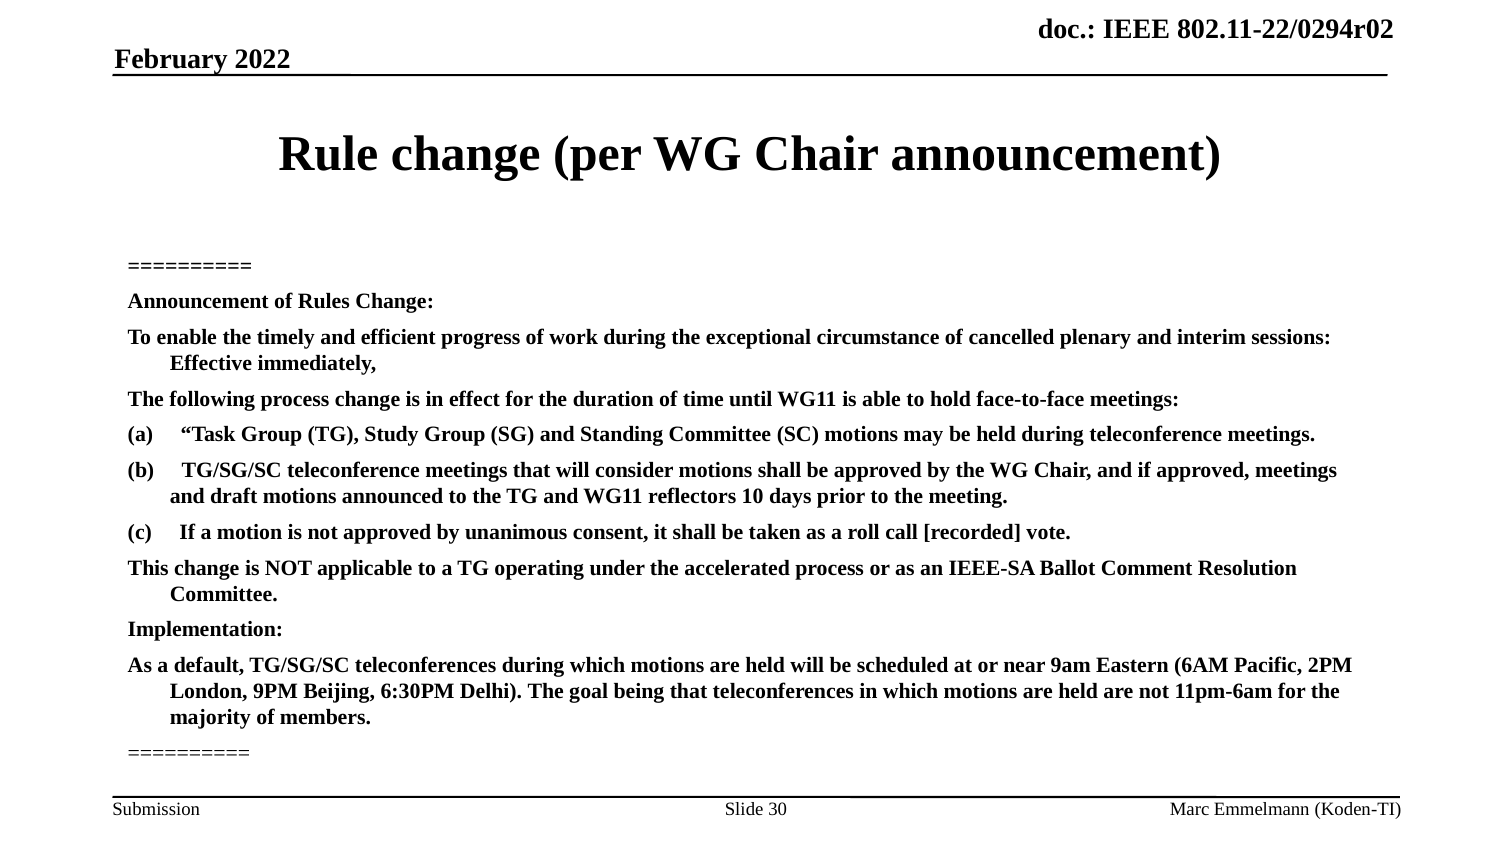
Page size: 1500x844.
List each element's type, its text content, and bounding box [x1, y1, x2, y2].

slide_number Slide 30 [712, 796, 800, 842]
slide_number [114, 40, 423, 75]
list ========== Announcement of Rules Change: To enable the timely and efficient progress of work during the exceptional circumstance of cancelled plenary and interim sessions: Effective immediately, The following process change is in effect for the duration of time until WG11 is able to hold face-to-face meetings: (a) “Task Group (TG), Study Group (SG) and Standing Committee (SC) motions may be held during teleconference meetings. (b) TG/SG/SC teleconference meetings that will consider motions shall be approved by the WG Chair, and if approved, meetings and draft motions announced to the TG and WG11 reflectors 10 days prior to the meeting. (c) If a motion is not approved by unanimous consent, it shall be taken as a roll call [recorded] vote. This change is NOT applicable to a TG operating under the accelerated process or as an IEEE-SA Ballot Comment Resolution Committee. Implementation: As a default, TG/SG/SC teleconferences during which motions are held will be scheduled at or near 9am Eastern (6AM Pacific, 2PM London, 9PM Beijing, 6:30PM Delhi). The goal being that teleconferences in which motions are held are not 11pm-6am for the majority of members. ========== [112, 243, 1388, 751]
footer Marc Emmelmann (Koden-TI) [878, 796, 1402, 820]
title Rule change (per WG Chair announcement) [112, 84, 1388, 216]
